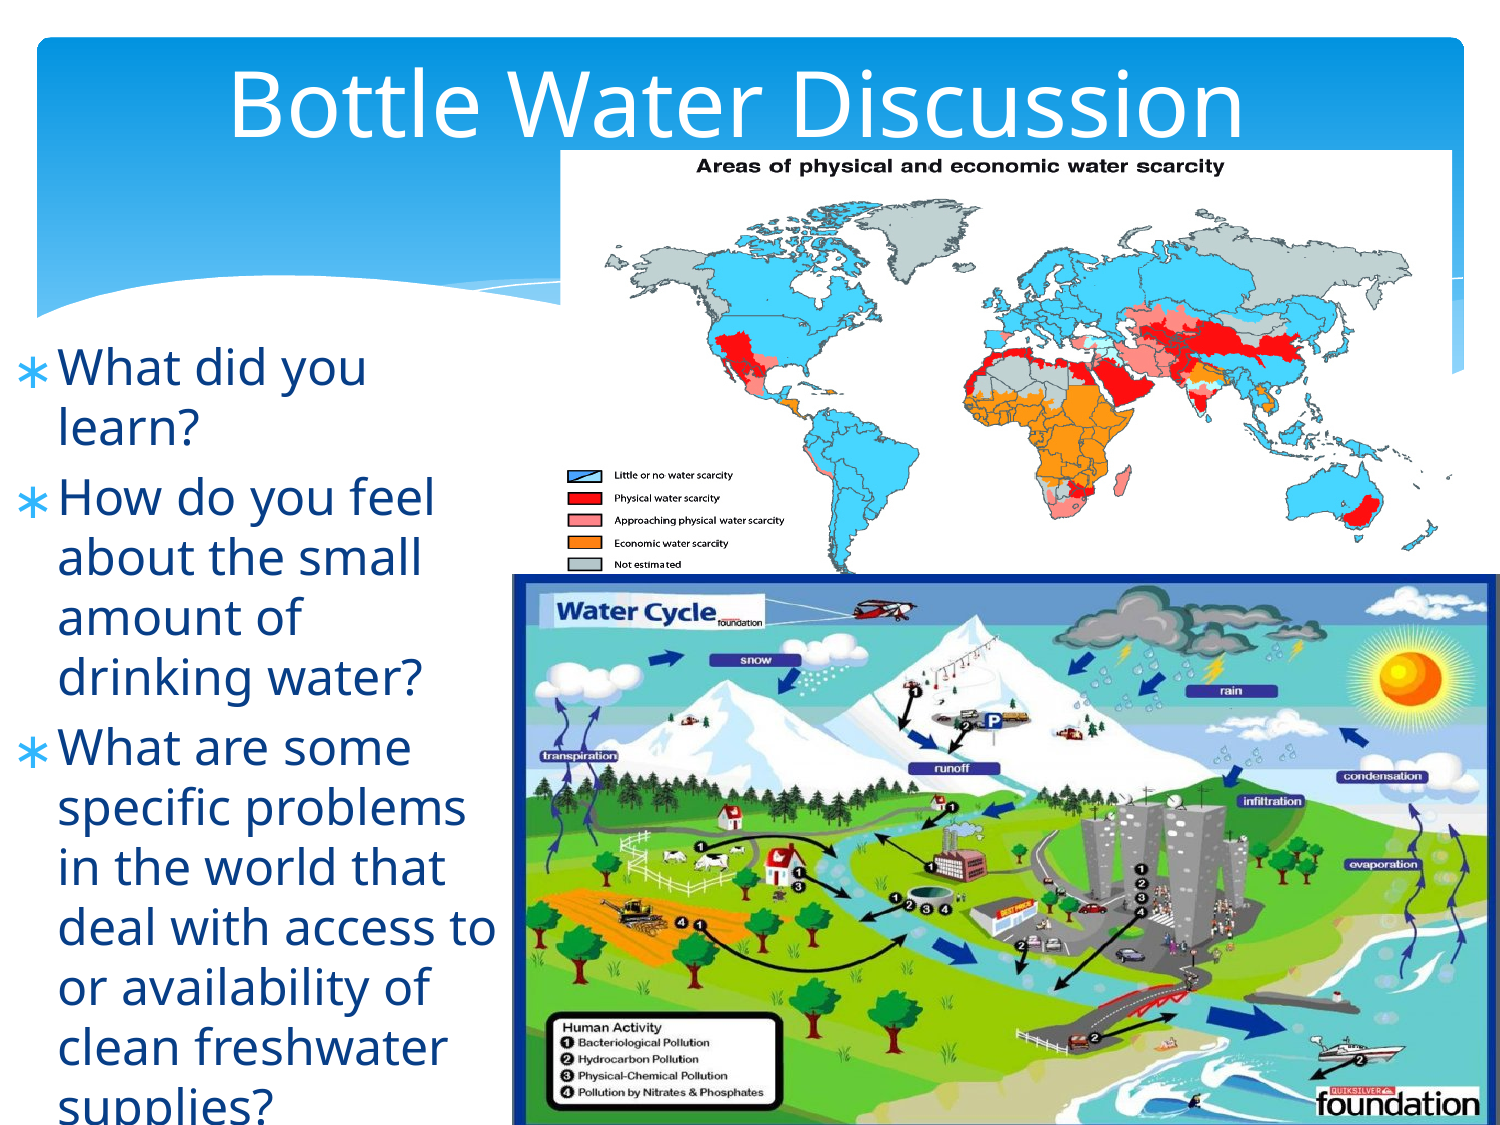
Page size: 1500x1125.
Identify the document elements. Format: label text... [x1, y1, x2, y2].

picture [512, 574, 1500, 1125]
list What did you learn? How do you feel about the small amount of drinking water? What are some specific problems in the world that deal with access to or availability of clean freshwater supplies? [0, 328, 525, 1116]
title Bottle Water Discussion [62, 14, 1413, 188]
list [560, 149, 1453, 573]
